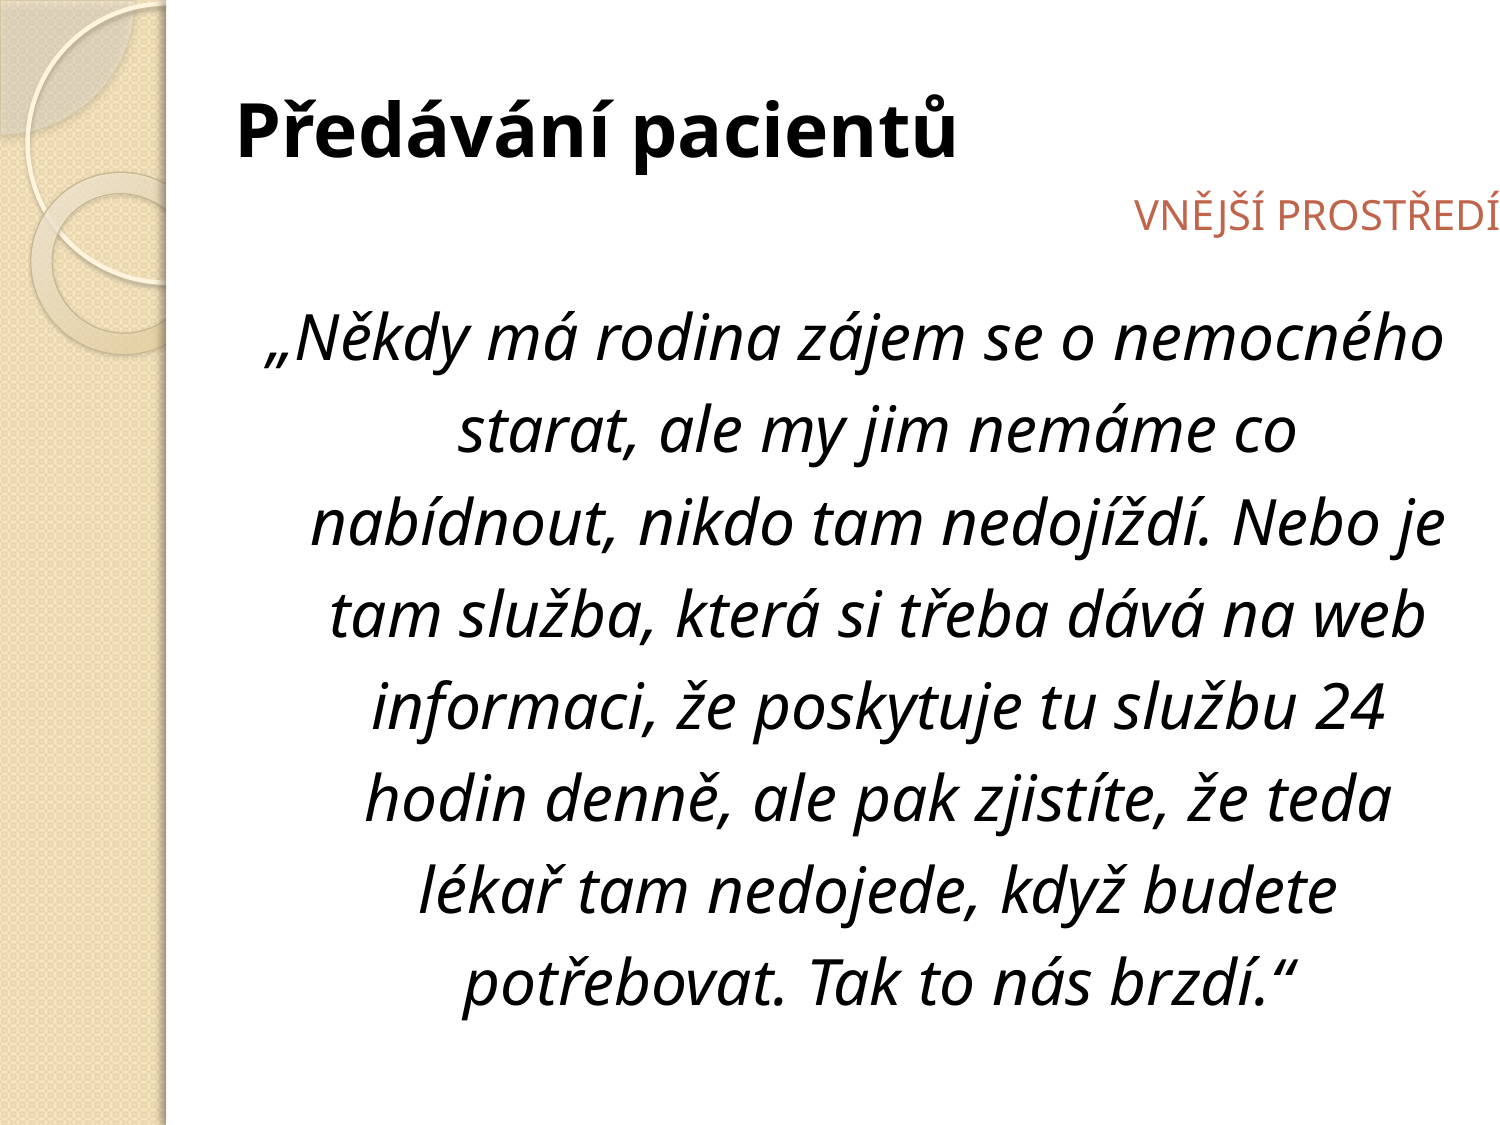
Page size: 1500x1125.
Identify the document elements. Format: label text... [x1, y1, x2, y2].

list „Někdy má rodina zájem se o nemocného starat, ale my jim nemáme co nabídnout, nikdo tam nedojíždí. Nebo je tam služba, která si třeba dává na web informaci, že poskytuje tu službu 24 hodin denně, ale pak zjistíte, že teda lékař tam nedojede, když budete potřebovat. Tak to nás brzdí.“ [235, 250, 1466, 1063]
text_box Předávání pacientů VNĚJŠÍ PROSTŘEDÍ [219, 75, 1500, 250]
